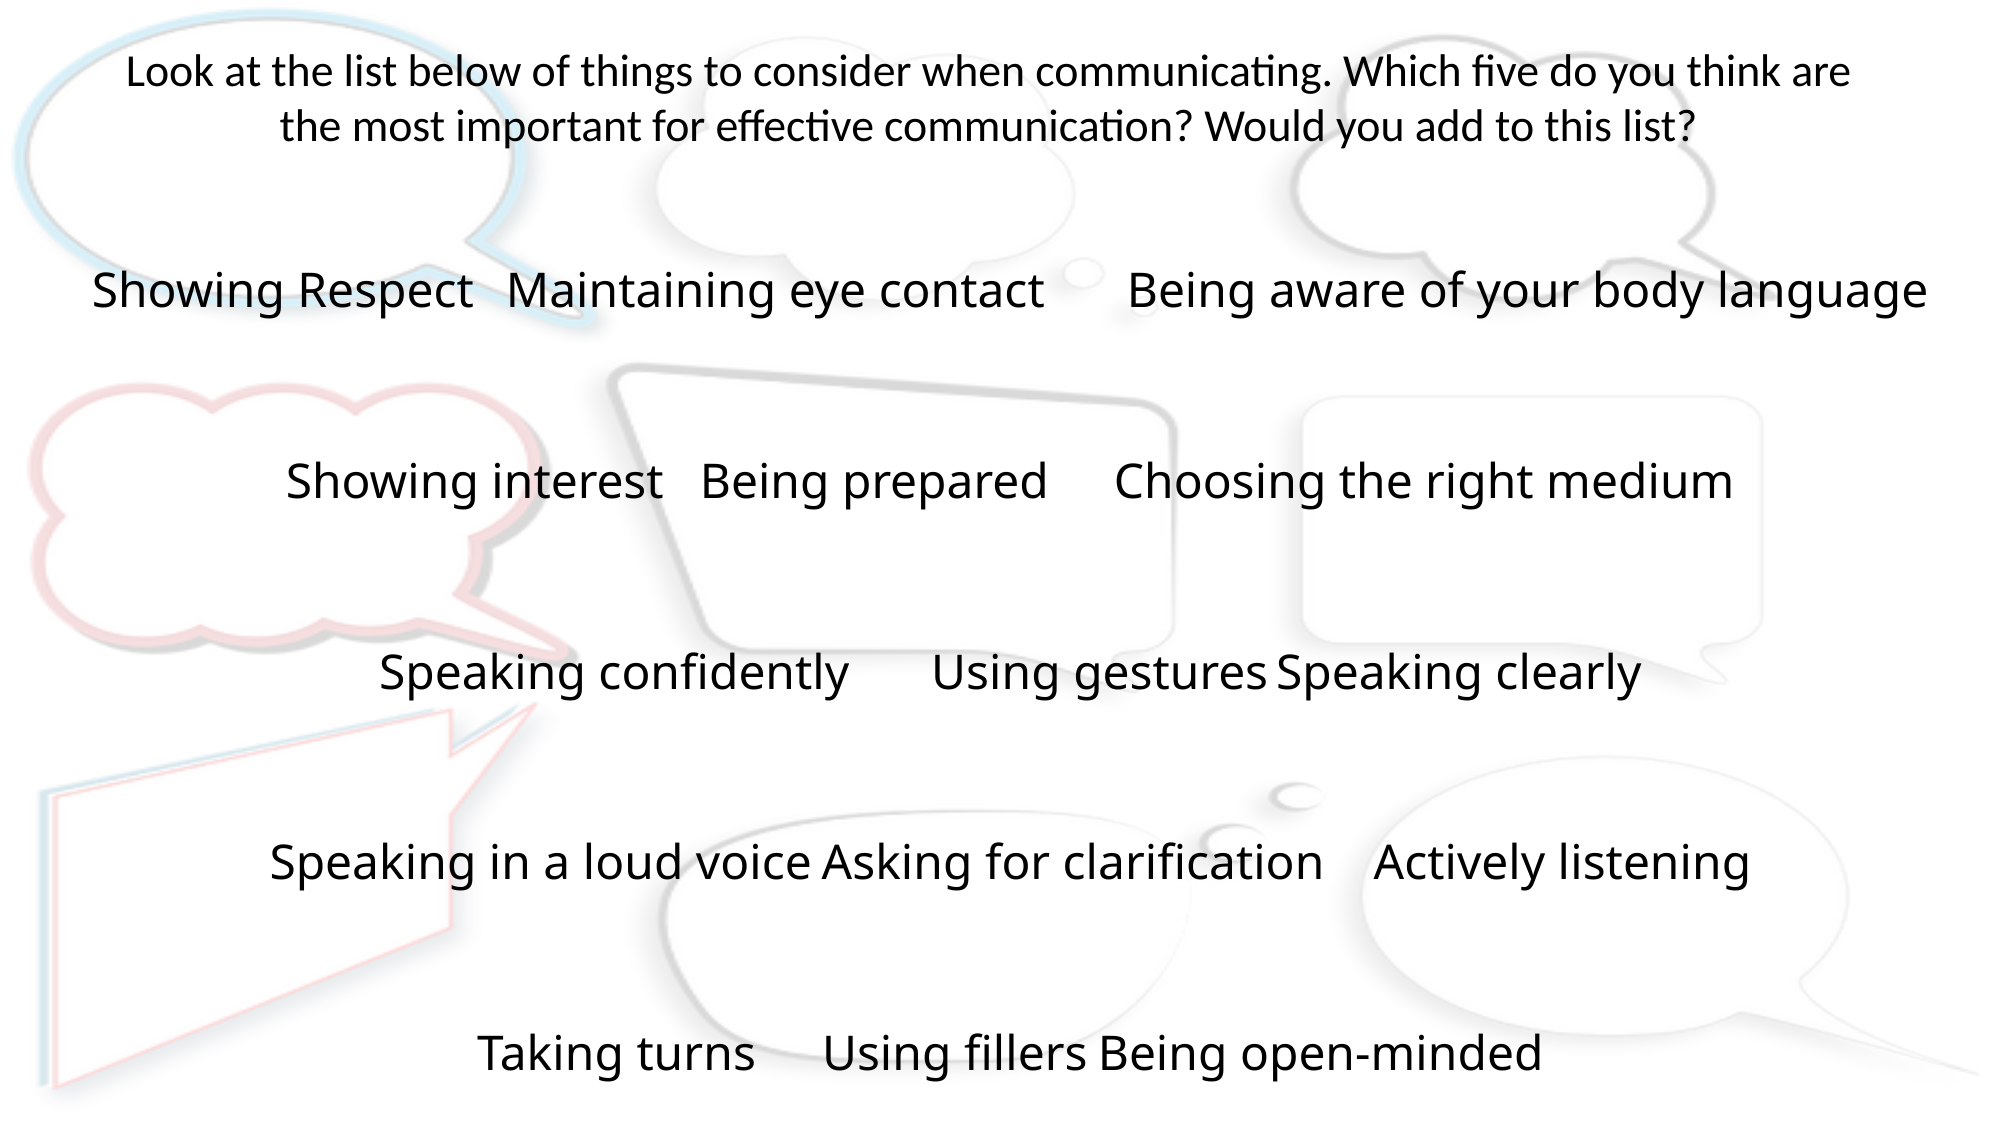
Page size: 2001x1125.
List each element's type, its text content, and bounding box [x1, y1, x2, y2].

list Showing Respect Maintaining eye contact Being aware of your body language Showing interest Being prepared Choosing the right medium Speaking confidently Using gestures Speaking clearly Speaking in a loud voice Asking for clarification Actively listening Taking turns Using fillers Being open-minded [0, 177, 2000, 1094]
title Look at the list below of things to consider when communicating. Which five do you think are the most important for effective communication? Would you add to this list? [78, 13, 1900, 177]
